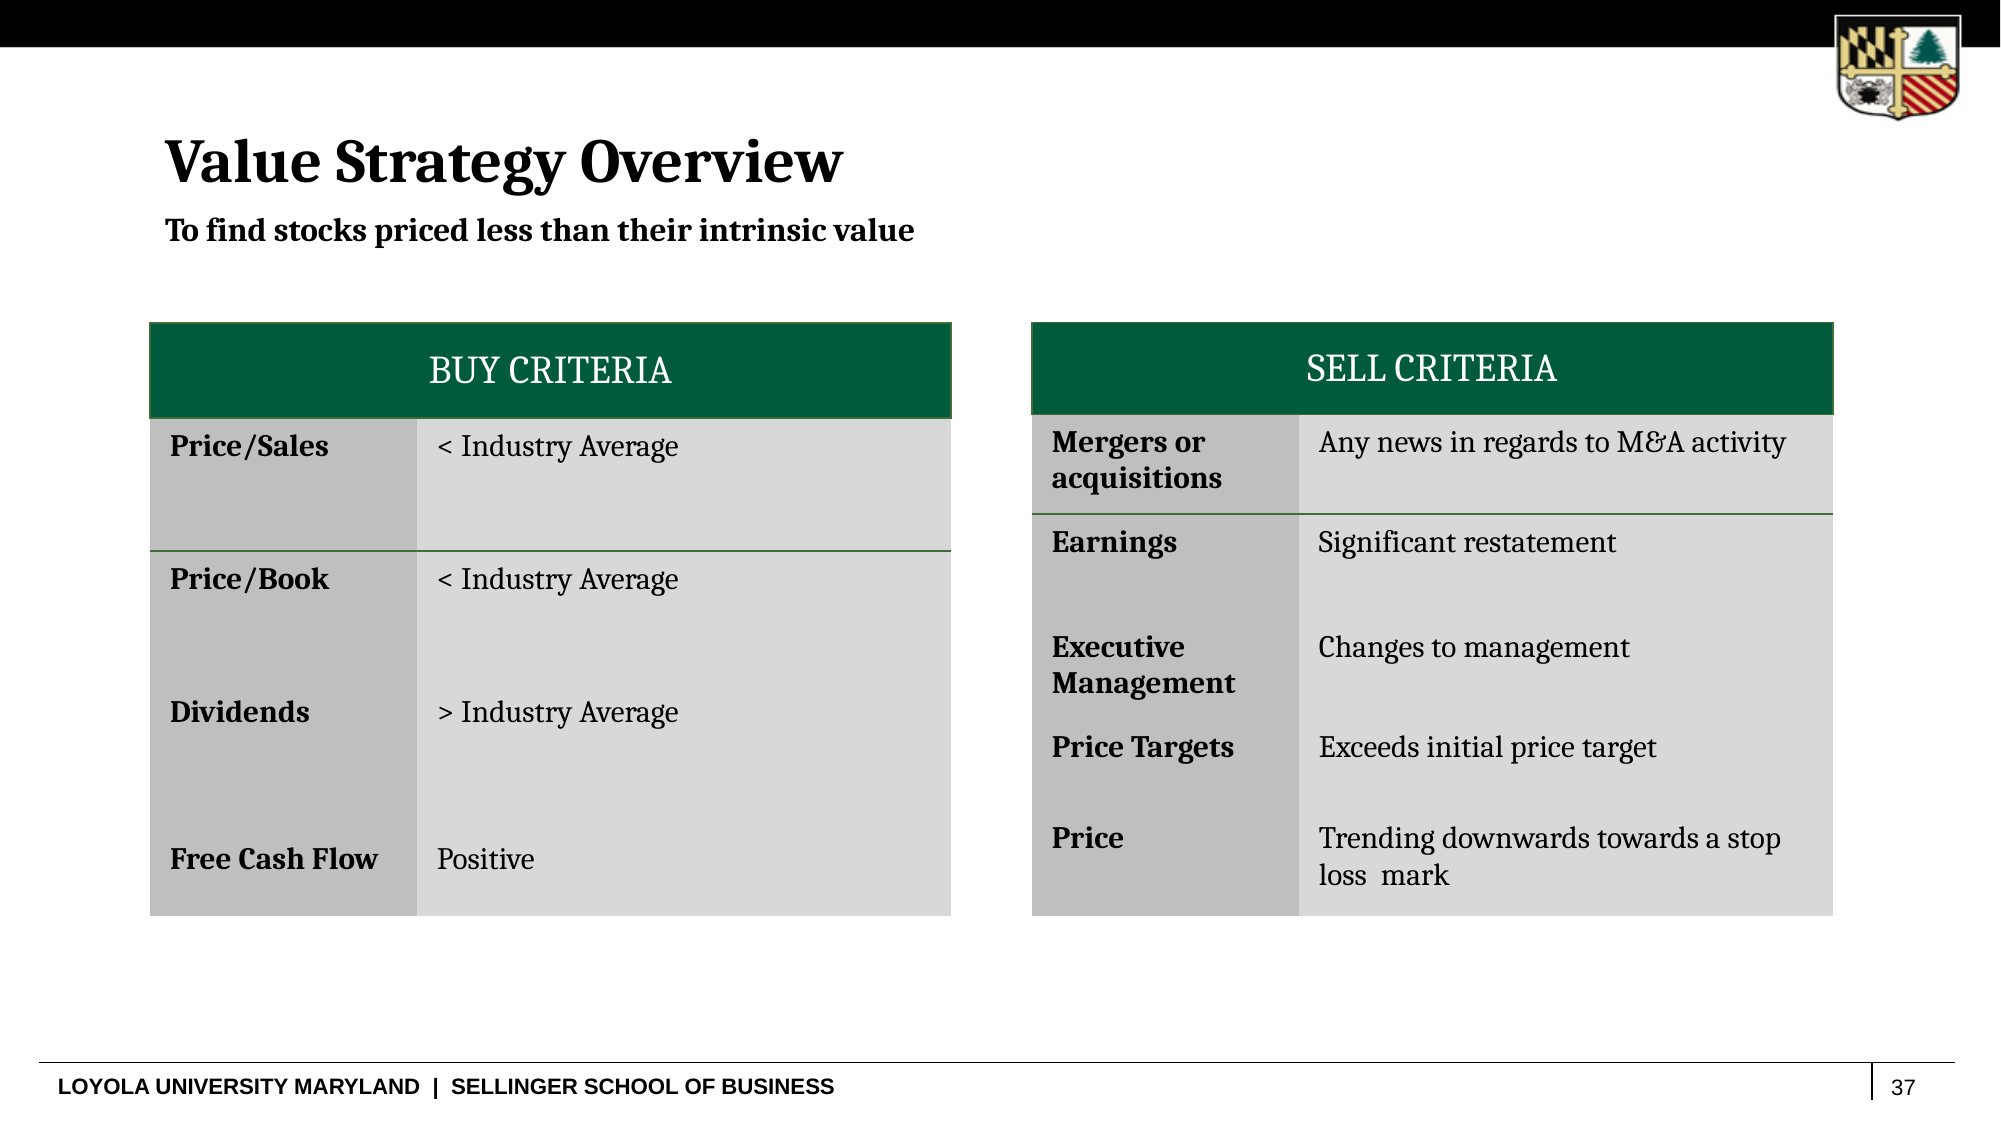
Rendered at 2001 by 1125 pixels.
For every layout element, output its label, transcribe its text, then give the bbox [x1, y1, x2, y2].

table_cell Any news in regards to M&A activity [1299, 415, 1833, 513]
table_cell Significant restatement [1299, 515, 1833, 620]
table_cell < Industry Average [417, 419, 951, 550]
table_cell Price/Book [150, 552, 417, 685]
table_cell Price/Sales [150, 419, 417, 550]
text_box Value Strategy Overview [149, 112, 1784, 234]
table_cell Price Targets [1032, 720, 1299, 811]
table_cell Trending downwards towards a stop loss mark [1299, 811, 1833, 916]
table_cell Price [1032, 811, 1299, 916]
table_cell Earnings [1032, 515, 1299, 620]
table_header SELL CRITERIA [1033, 323, 1832, 414]
text_box To find stocks priced less than their intrinsic value [150, 200, 1375, 268]
table_cell Mergers or acquisitions [1032, 415, 1299, 513]
table_cell Positive [417, 831, 951, 916]
table_cell < Industry Average [417, 552, 951, 685]
picture [0, 0, 2001, 1125]
table_cell Free Cash Flow [150, 831, 417, 916]
table_cell Dividends [150, 685, 417, 831]
table_cell Changes to management [1299, 620, 1833, 720]
table_cell Exceeds initial price target [1299, 720, 1833, 811]
slide_number 37 [1876, 1065, 1960, 1104]
table_cell > Industry Average [417, 685, 951, 831]
table_header BUY CRITERIA [151, 324, 950, 417]
table_cell Executive Management [1032, 620, 1299, 720]
